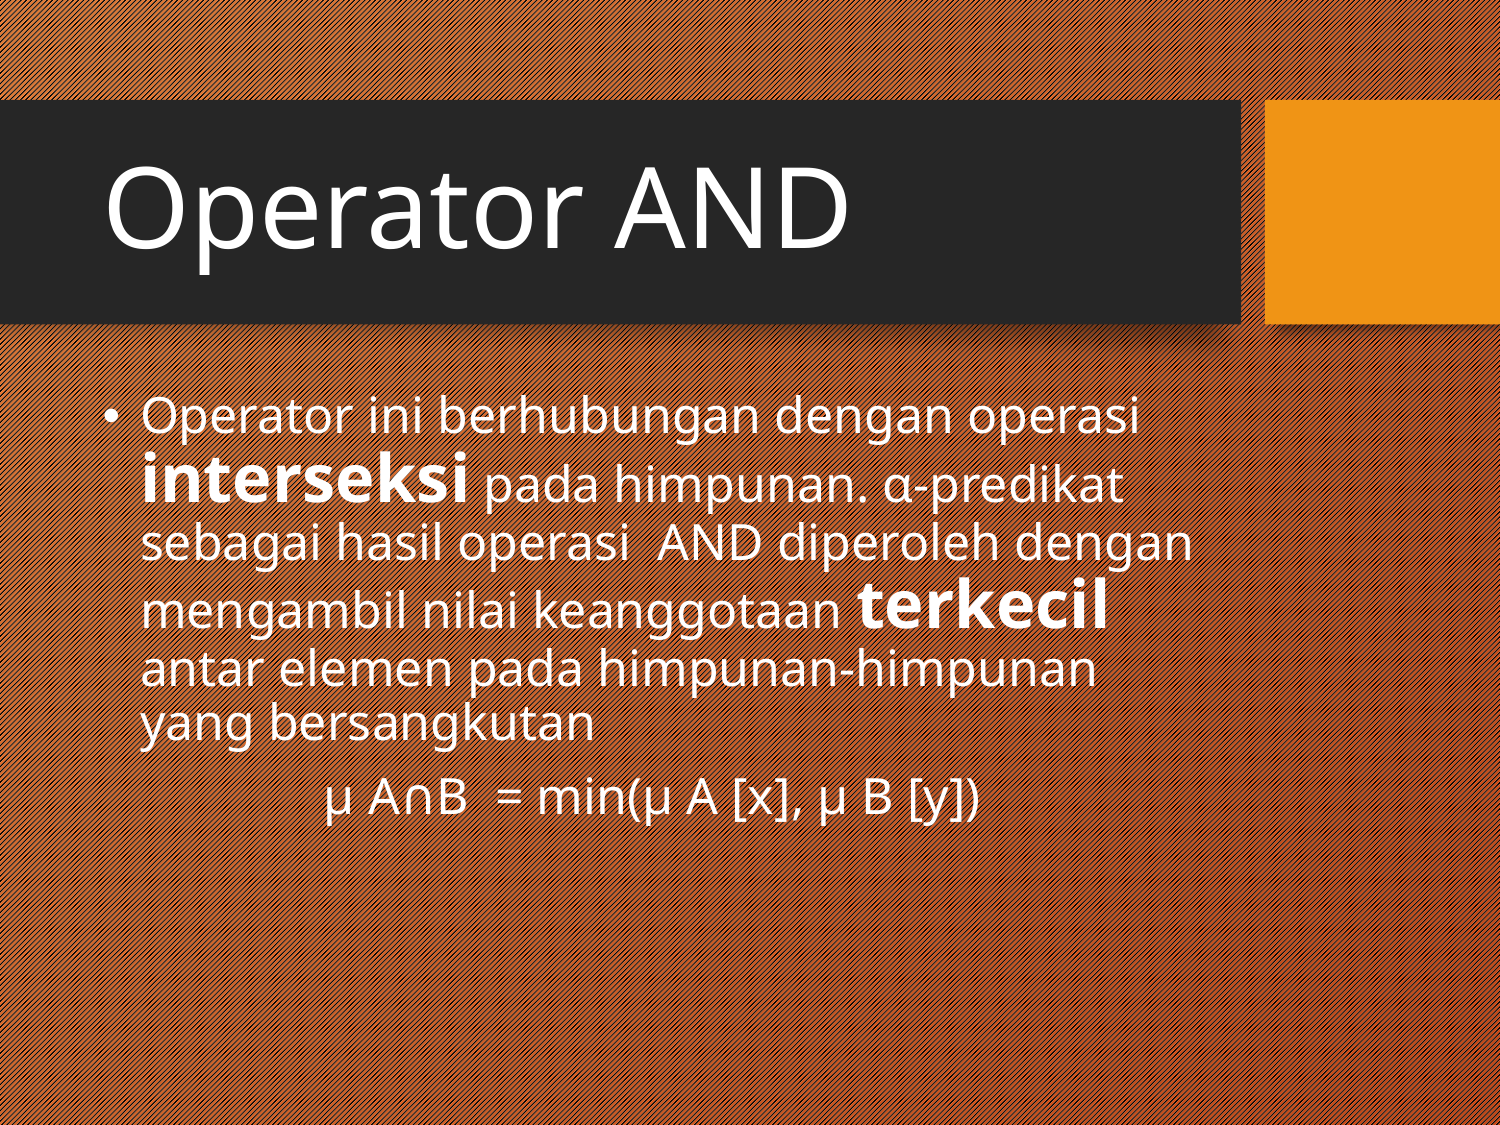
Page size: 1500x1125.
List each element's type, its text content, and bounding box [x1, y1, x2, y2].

picture [0, 0, 1500, 1125]
title Operator AND [87, 123, 1219, 301]
list Operator ini berhubungan dengan operasi interseksi pada himpunan. α-predikat sebagai hasil operasi AND diperoleh dengan mengambil nilai keanggotaan terkecil antar elemen pada himpunan-himpunan yang bersangkutan µ A∩B = min(µ A [x], µ B [y]) [87, 383, 1218, 974]
